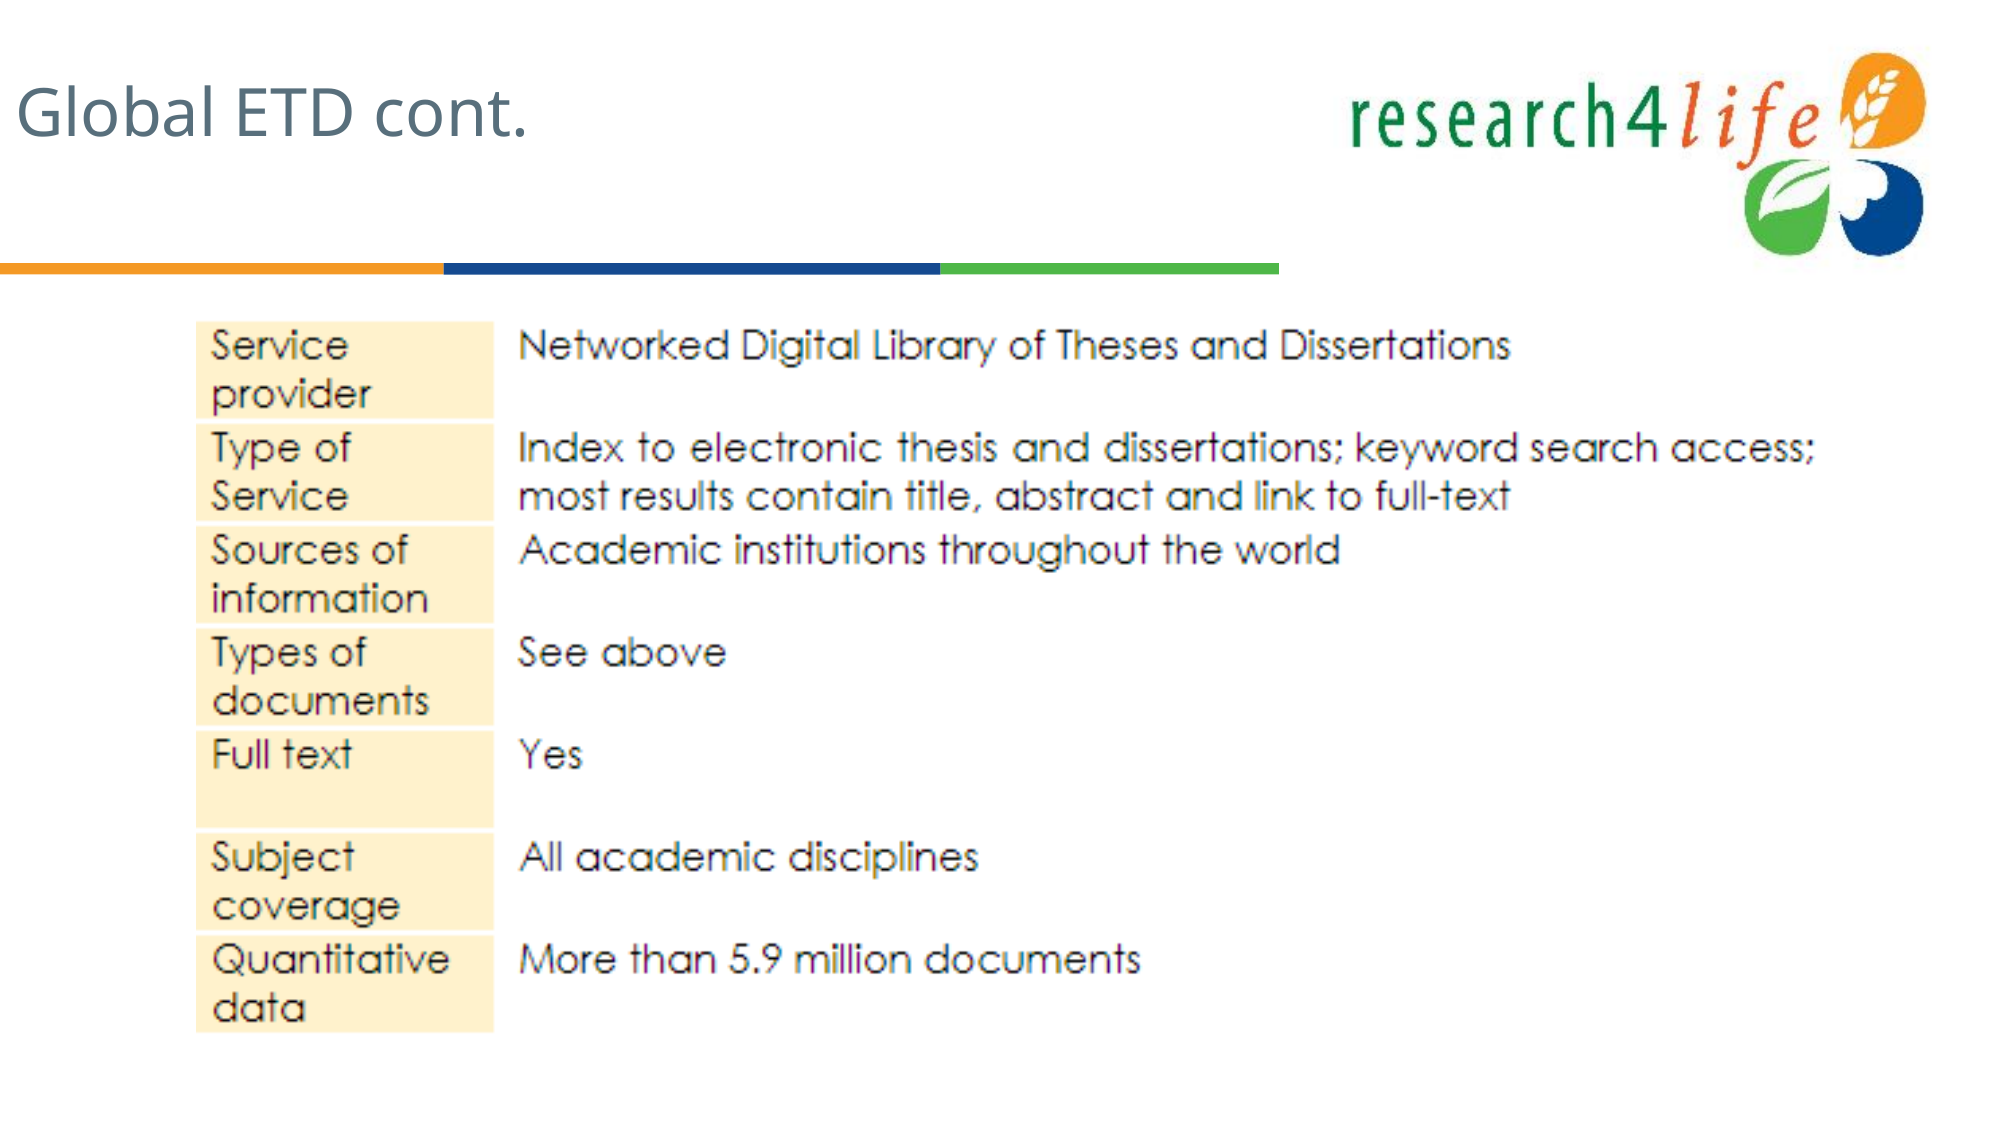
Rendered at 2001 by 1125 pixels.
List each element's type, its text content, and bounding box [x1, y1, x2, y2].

picture [1279, 22, 2000, 285]
title Global ETD cont. [0, 71, 1200, 250]
picture [196, 317, 1829, 1036]
